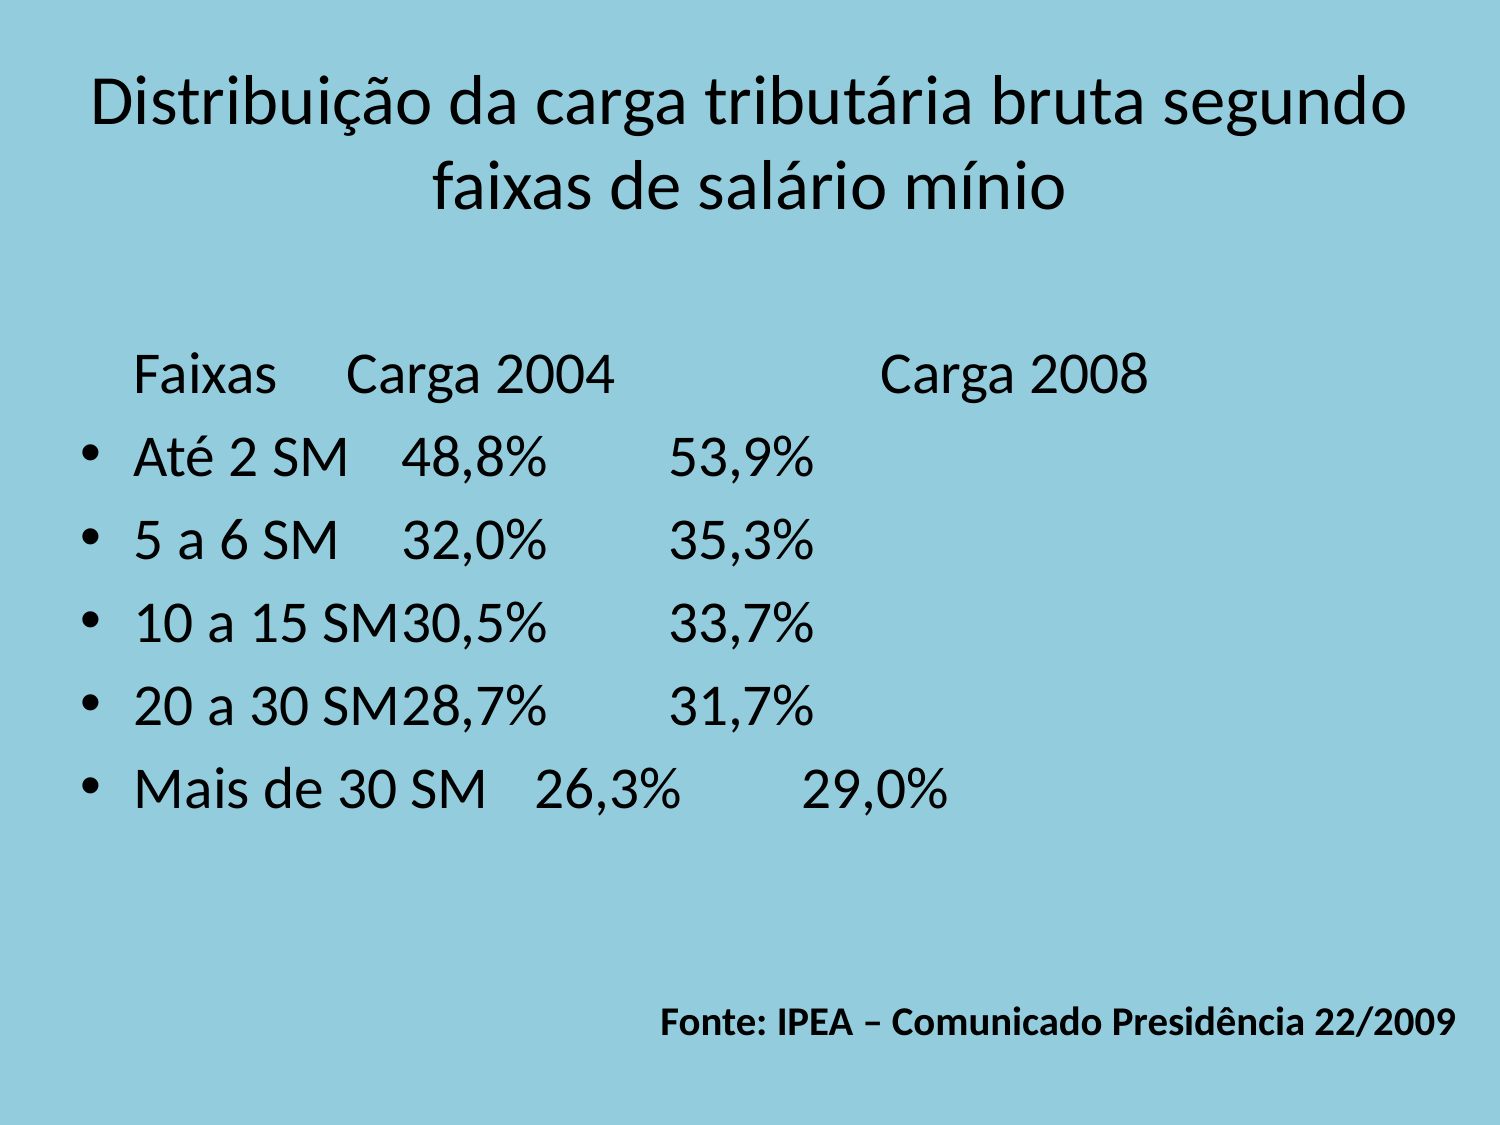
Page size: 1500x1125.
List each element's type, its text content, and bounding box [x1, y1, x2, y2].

list Faixas Carga 2004 Carga 2008 Até 2 SM 48,8% 53,9% 5 a 6 SM 32,0% 35,3% 10 a 15 SM 30,5% 33,7% 20 a 30 SM 28,7% 31,7% Mais de 30 SM 26,3% 29,0% Fonte: IPEA – Comunicado Presidência 22/2009 [64, 326, 1473, 1069]
title Distribuição da carga tributária bruta segundo faixas de salário mínio [75, 45, 1425, 233]
